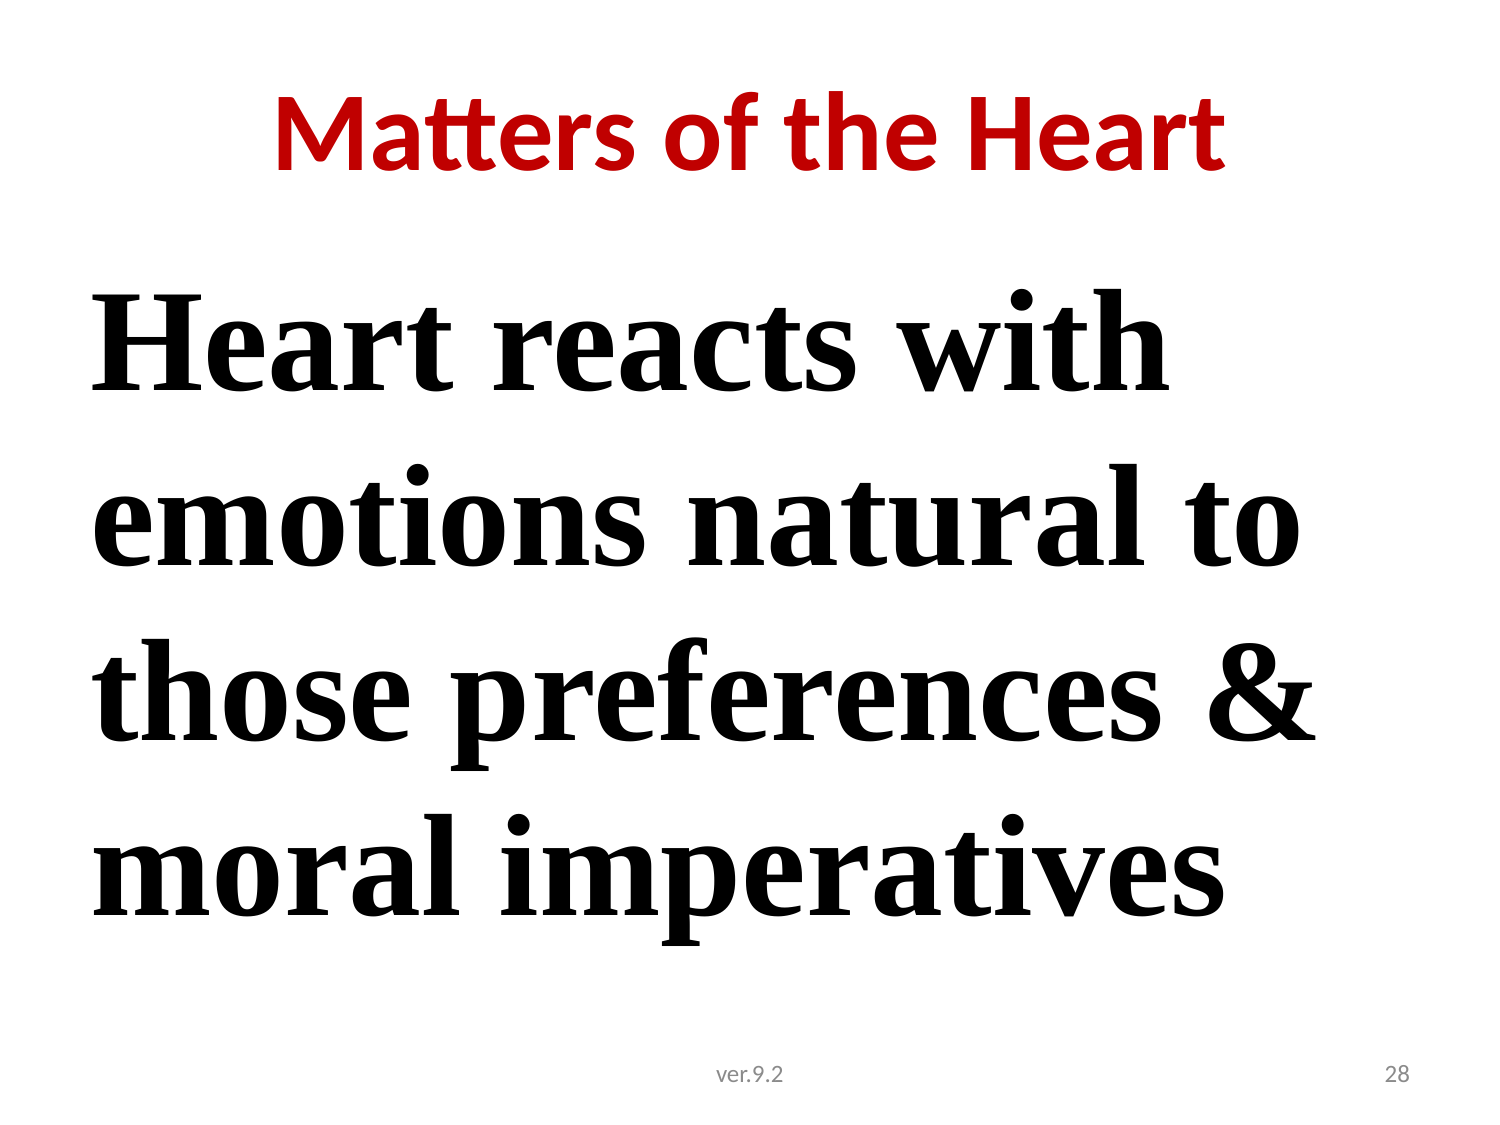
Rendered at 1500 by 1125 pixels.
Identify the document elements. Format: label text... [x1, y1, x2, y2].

subtitle Heart reacts with emotions natural to those preferences & moral imperatives [75, 237, 1500, 1000]
slide_number 28 [1074, 1042, 1425, 1103]
footer ver.9.2 [512, 1042, 988, 1103]
title Matters of the Heart [112, 62, 1388, 188]
